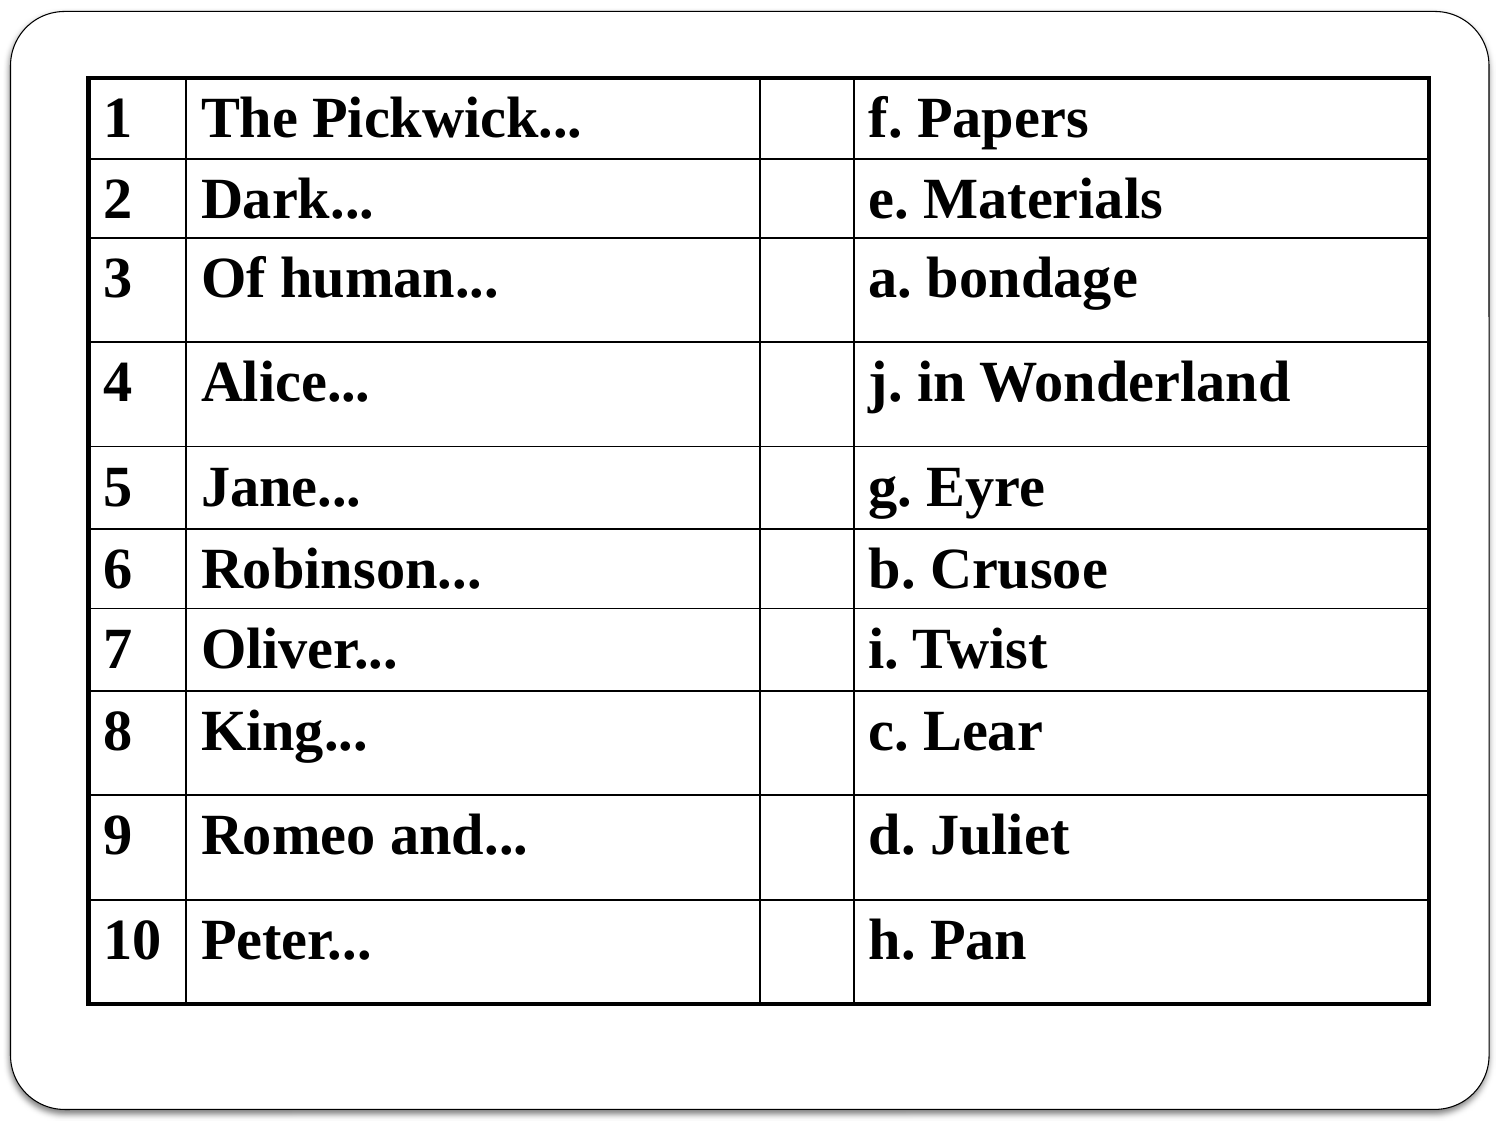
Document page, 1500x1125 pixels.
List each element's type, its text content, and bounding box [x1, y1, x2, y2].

table_cell e. Materials [855, 160, 1427, 237]
table_cell g. Eyre [855, 447, 1427, 528]
table_cell j. in Wonderland [855, 343, 1427, 446]
table_cell [761, 447, 853, 528]
table_cell 9 [91, 796, 185, 899]
table_cell Peter... [187, 901, 759, 1002]
table_cell 3 [91, 239, 185, 341]
table_cell Dark... [187, 160, 759, 237]
table_cell King... [187, 692, 759, 794]
table_cell [761, 160, 853, 237]
table_cell [761, 239, 853, 341]
table_cell 7 [91, 609, 185, 690]
table_cell 8 [91, 692, 185, 794]
table_header 1 [91, 80, 185, 158]
table_cell 4 [91, 343, 185, 446]
table_cell [761, 901, 853, 1002]
table_cell [761, 609, 853, 690]
table_cell 5 [91, 447, 185, 528]
table_header f. Papers [855, 80, 1427, 158]
table_cell Romeo and... [187, 796, 759, 899]
table_cell a. bondage [855, 239, 1427, 341]
table_cell 10 [91, 901, 185, 1002]
table_cell d. Juliet [855, 796, 1427, 899]
table_cell h. Pan [855, 901, 1427, 1002]
table_cell 2 [91, 160, 185, 237]
table_cell Of human... [187, 239, 759, 341]
table_cell [761, 692, 853, 794]
table_cell i. Twist [855, 609, 1427, 690]
table_header The Pickwick... [187, 80, 759, 158]
table_cell [761, 530, 853, 608]
table_cell Jane... [187, 447, 759, 528]
table_cell b. Crusoe [855, 530, 1427, 608]
table_header [761, 80, 853, 158]
table_cell Alice... [187, 343, 759, 446]
table_cell Oliver... [187, 609, 759, 690]
table_cell [761, 343, 853, 446]
table_cell c. Lear [855, 692, 1427, 794]
table_cell [761, 796, 853, 899]
table_cell Robinson... [187, 530, 759, 608]
table_cell 6 [91, 530, 185, 608]
